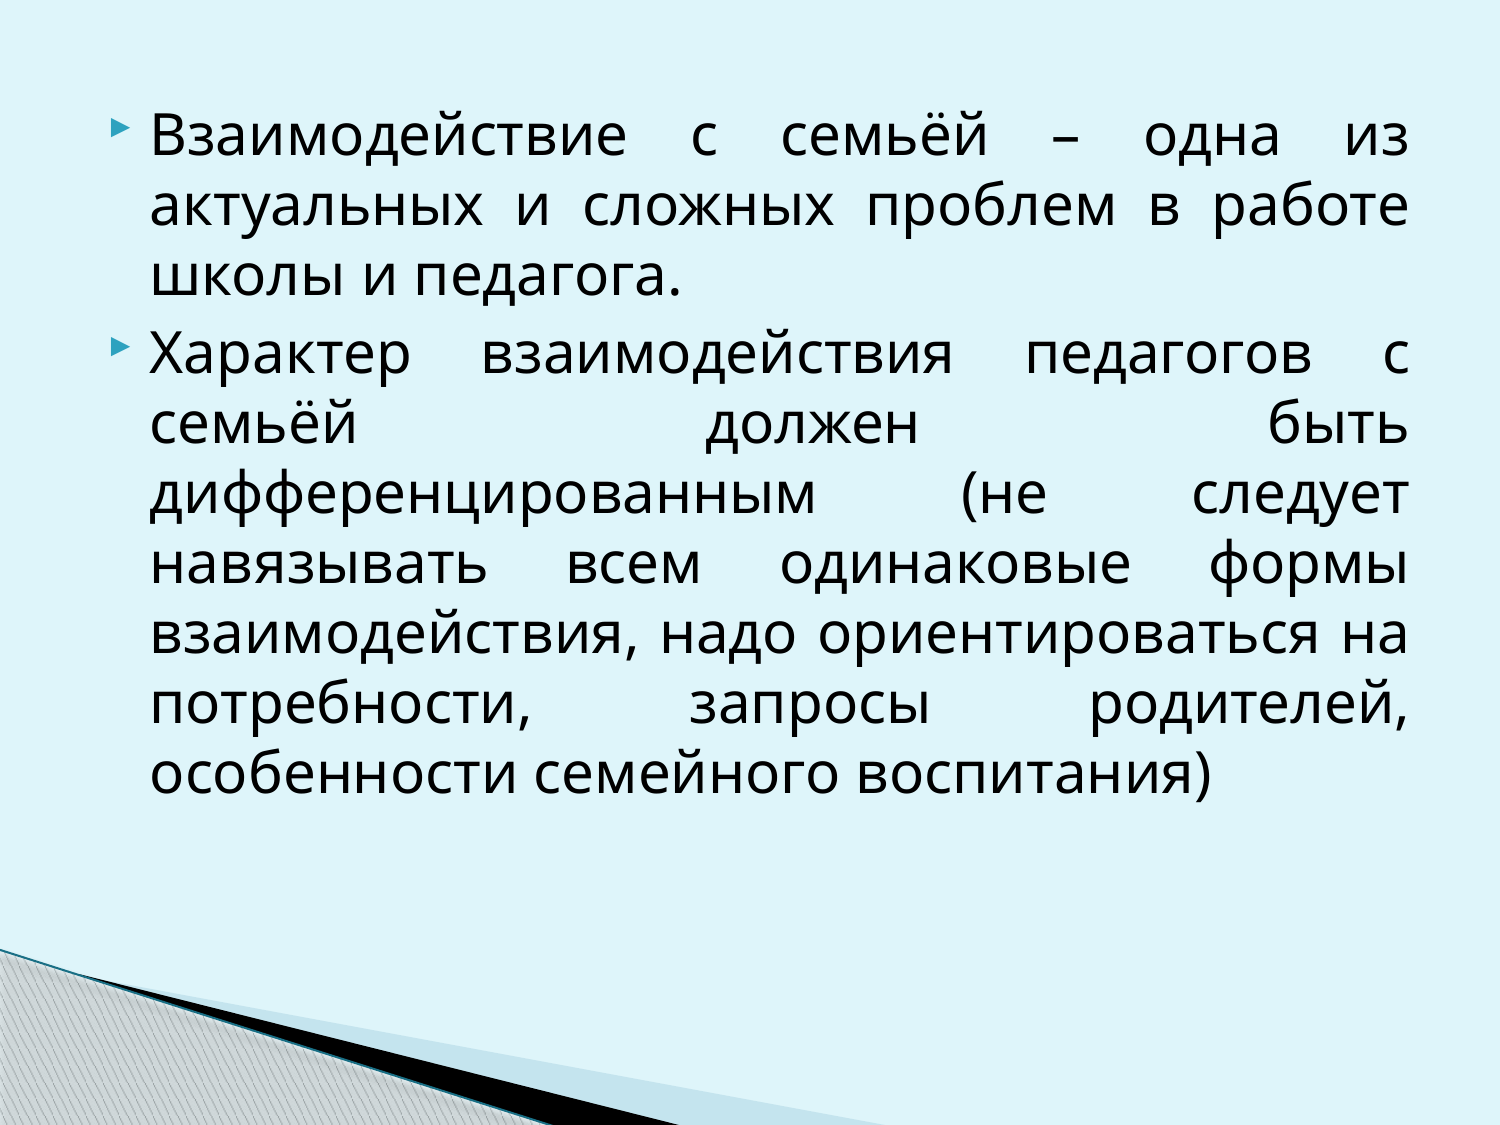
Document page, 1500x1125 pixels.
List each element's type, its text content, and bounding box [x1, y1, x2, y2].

list Взаимодействие с семьёй – одна из актуальных и сложных проблем в работе школы и педагога. Характер взаимодействия педагогов с семьёй должен быть дифференцированным (не следует навязывать всем одинаковые формы взаимодействия, надо ориентироваться на потребности, запросы родителей, особенности семейного воспитания) [75, 90, 1425, 986]
